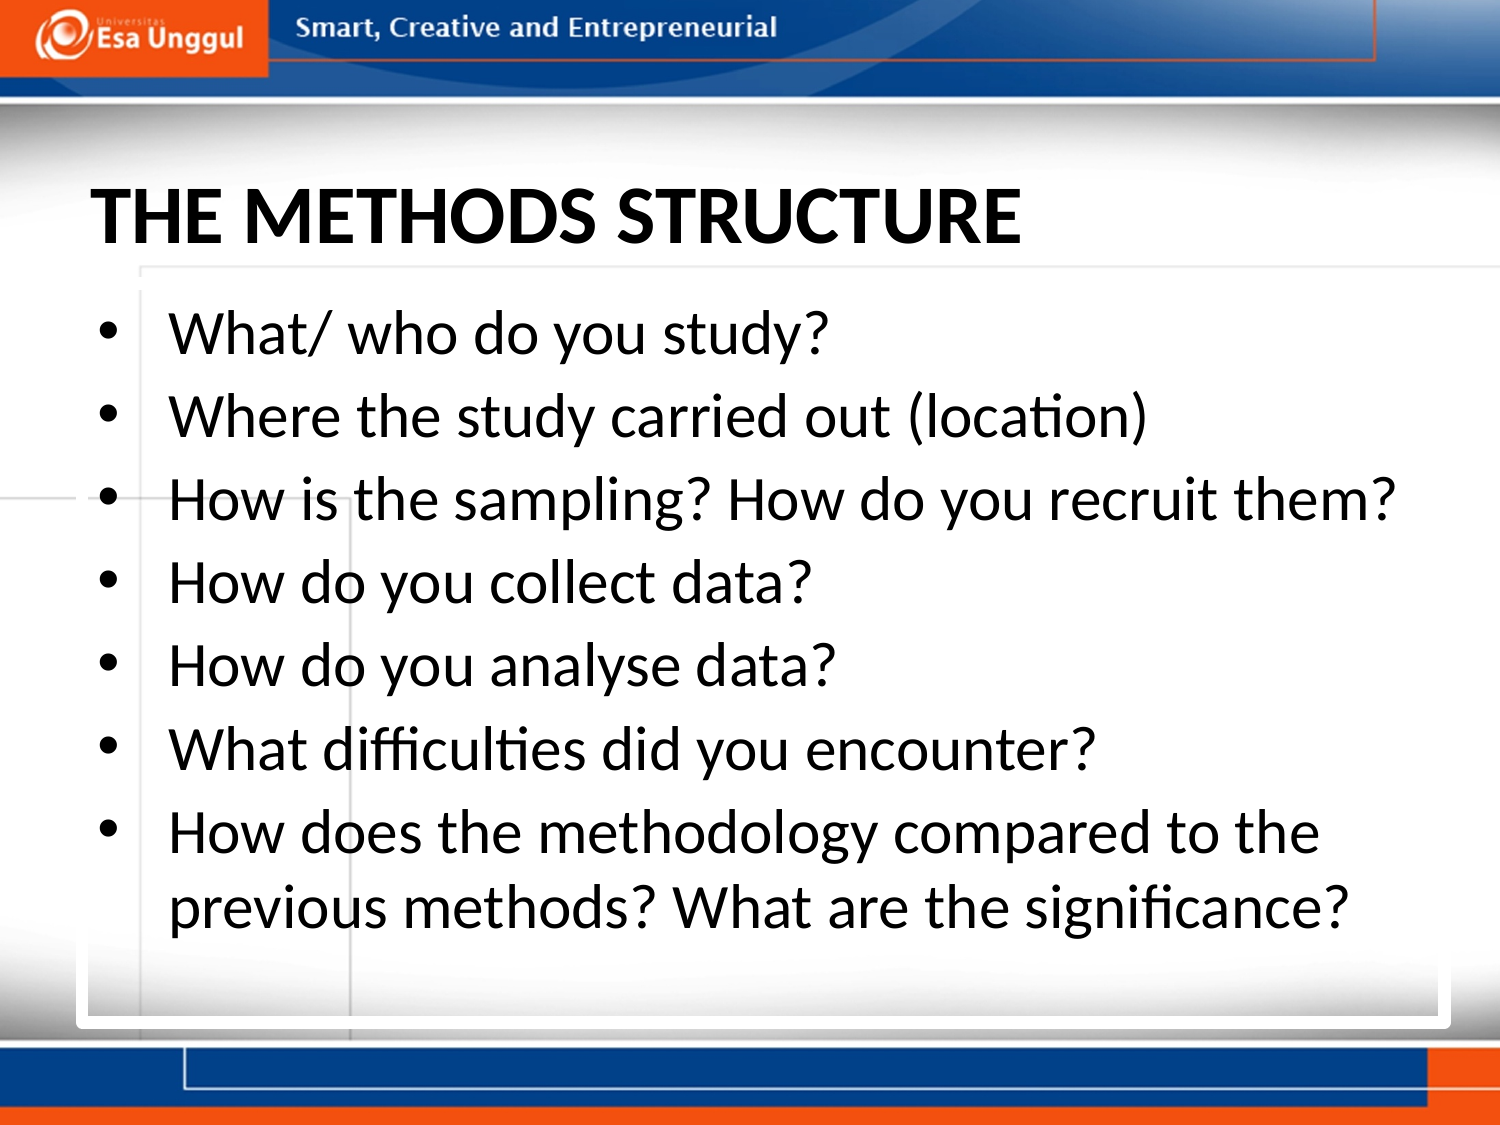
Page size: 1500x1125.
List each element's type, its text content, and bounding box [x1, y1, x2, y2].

picture [0, 0, 1500, 1125]
title THE METHODS STRUCTURE [75, 116, 1425, 274]
text_box What/ who do you study? Where the study carried out (location) How is the sampling? How do you recruit them? How do you collect data? How do you analyse data? What difficulties did you encounter? How does the methodology compared to the previous methods? What are the significance? [82, 283, 1445, 1023]
list [75, 274, 1425, 1050]
